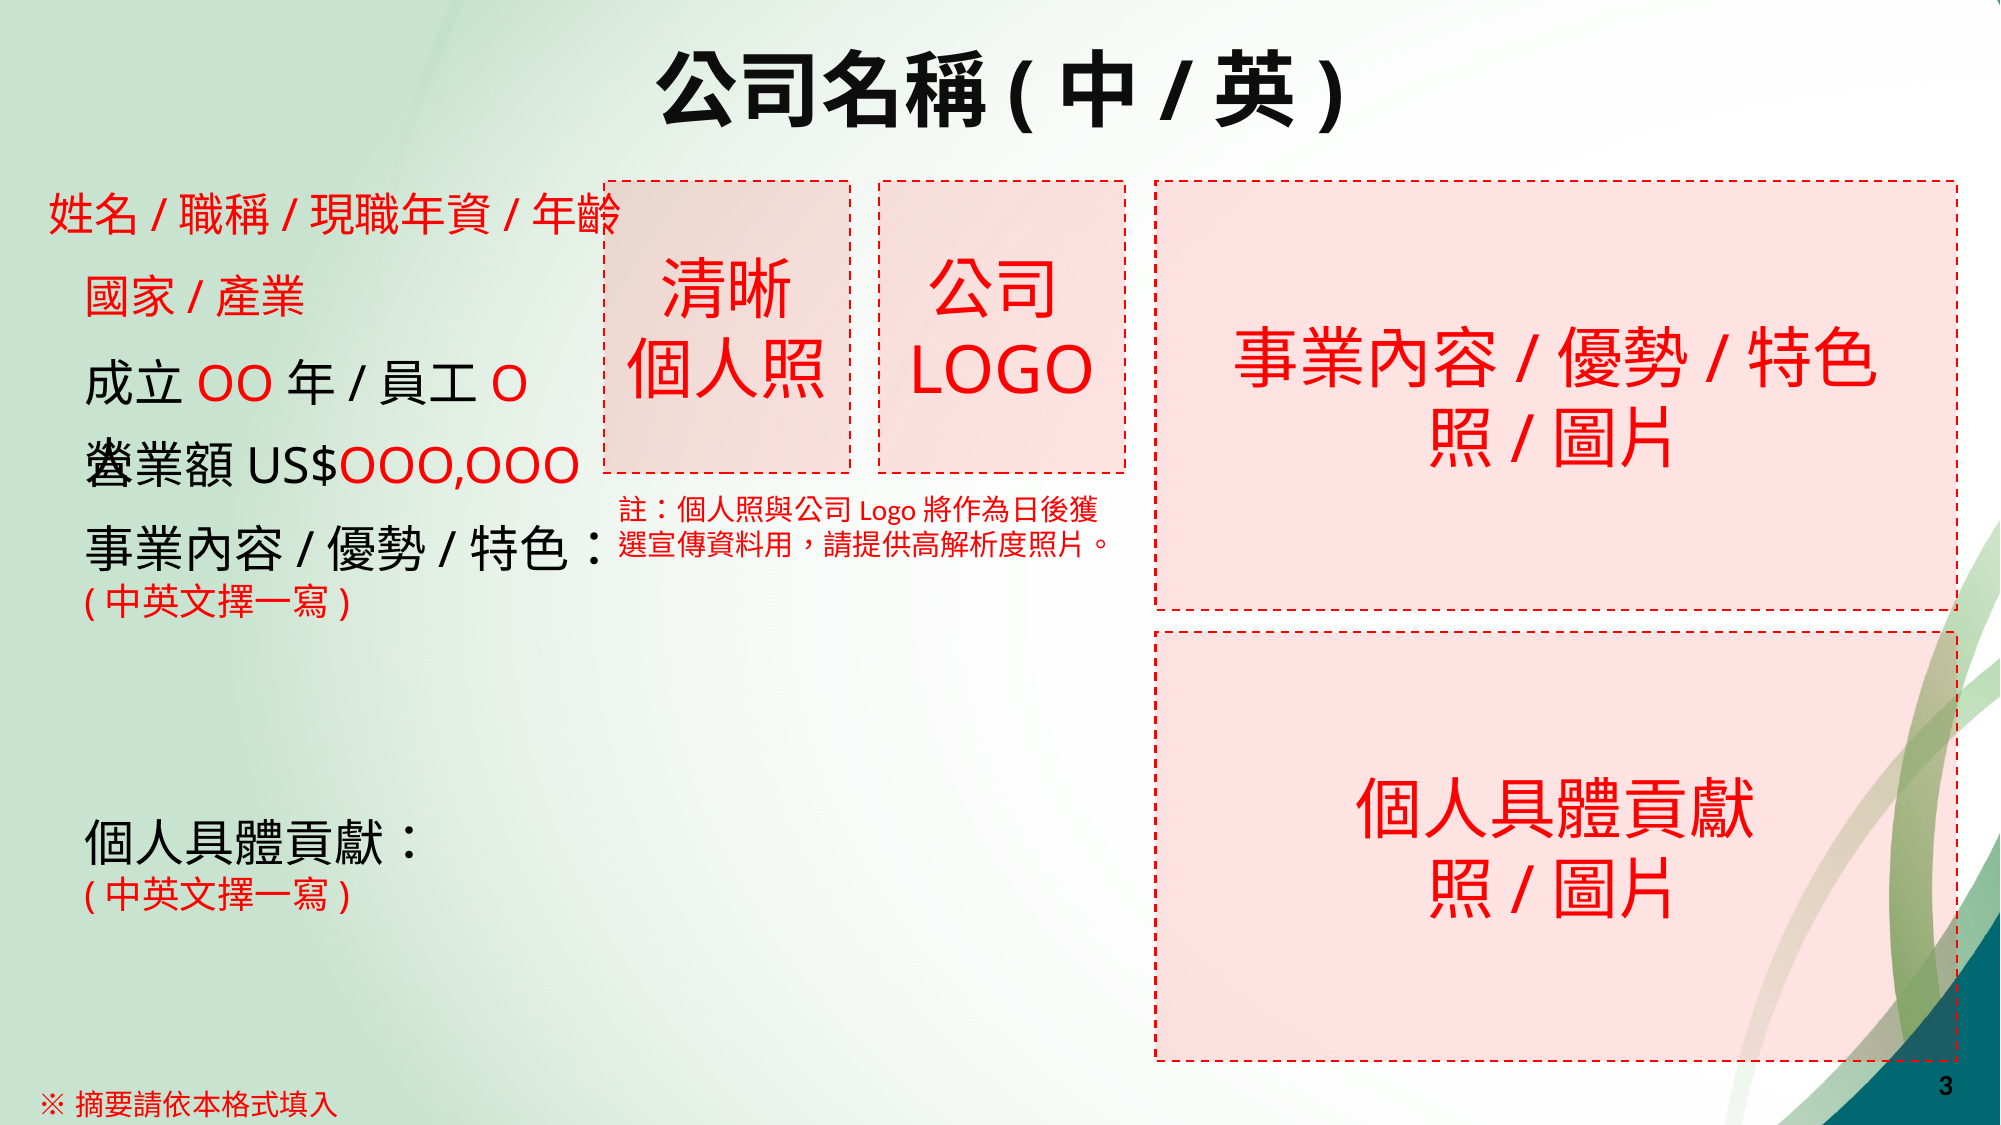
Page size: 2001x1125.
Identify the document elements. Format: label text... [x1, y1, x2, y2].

slide_number 2 [1518, 1053, 1969, 1114]
text_box 註：個人照與公司Logo將作為日後獲選宣傳資料用，請提供高解析度照片。 [603, 484, 1125, 569]
text_box 姓名/職稱/現職年資/年齡 [33, 161, 638, 248]
text_box 成立OO年/員工O人 [69, 325, 602, 407]
text_box 營業額US$OOO,OOO [69, 407, 602, 501]
text_box 公司名稱(中/英) [43, 39, 1957, 136]
text_box 事業內容/優勢/特色： (中英文擇一寫) [69, 501, 602, 631]
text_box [1155, 180, 1957, 1062]
picture [0, 0, 2000, 1125]
text_box 個人具體貢獻： (中英文擇一寫) [69, 785, 602, 924]
text_box ※摘要請依本格式填入 [4, 1067, 354, 1125]
text_box 國家/產業 [69, 243, 578, 325]
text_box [603, 180, 1125, 474]
